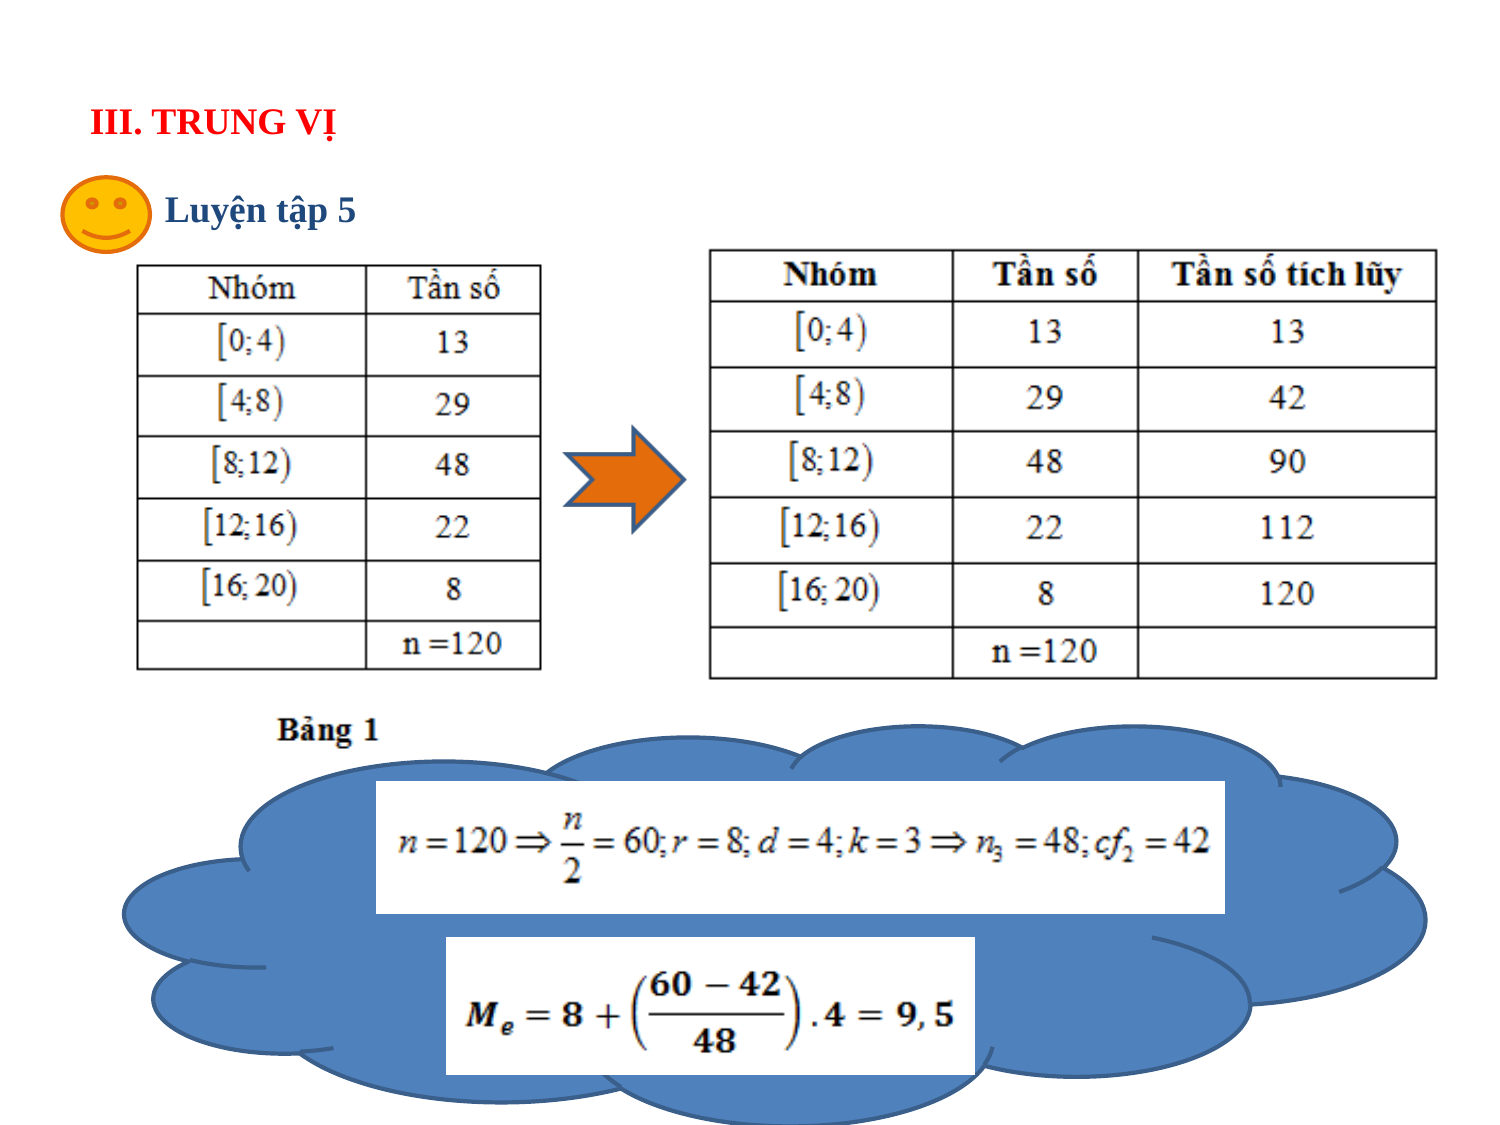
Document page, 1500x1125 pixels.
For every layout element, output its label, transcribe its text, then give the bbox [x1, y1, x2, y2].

text_box [60, 175, 153, 255]
picture [562, 424, 687, 536]
text_box [121, 724, 1428, 1125]
picture [124, 251, 556, 763]
picture [376, 780, 1226, 914]
picture [446, 937, 976, 1076]
picture [699, 237, 1474, 697]
text_box III. TRUNG VỊ [75, 89, 1325, 150]
text_box Luyện tập 5 [149, 177, 450, 237]
